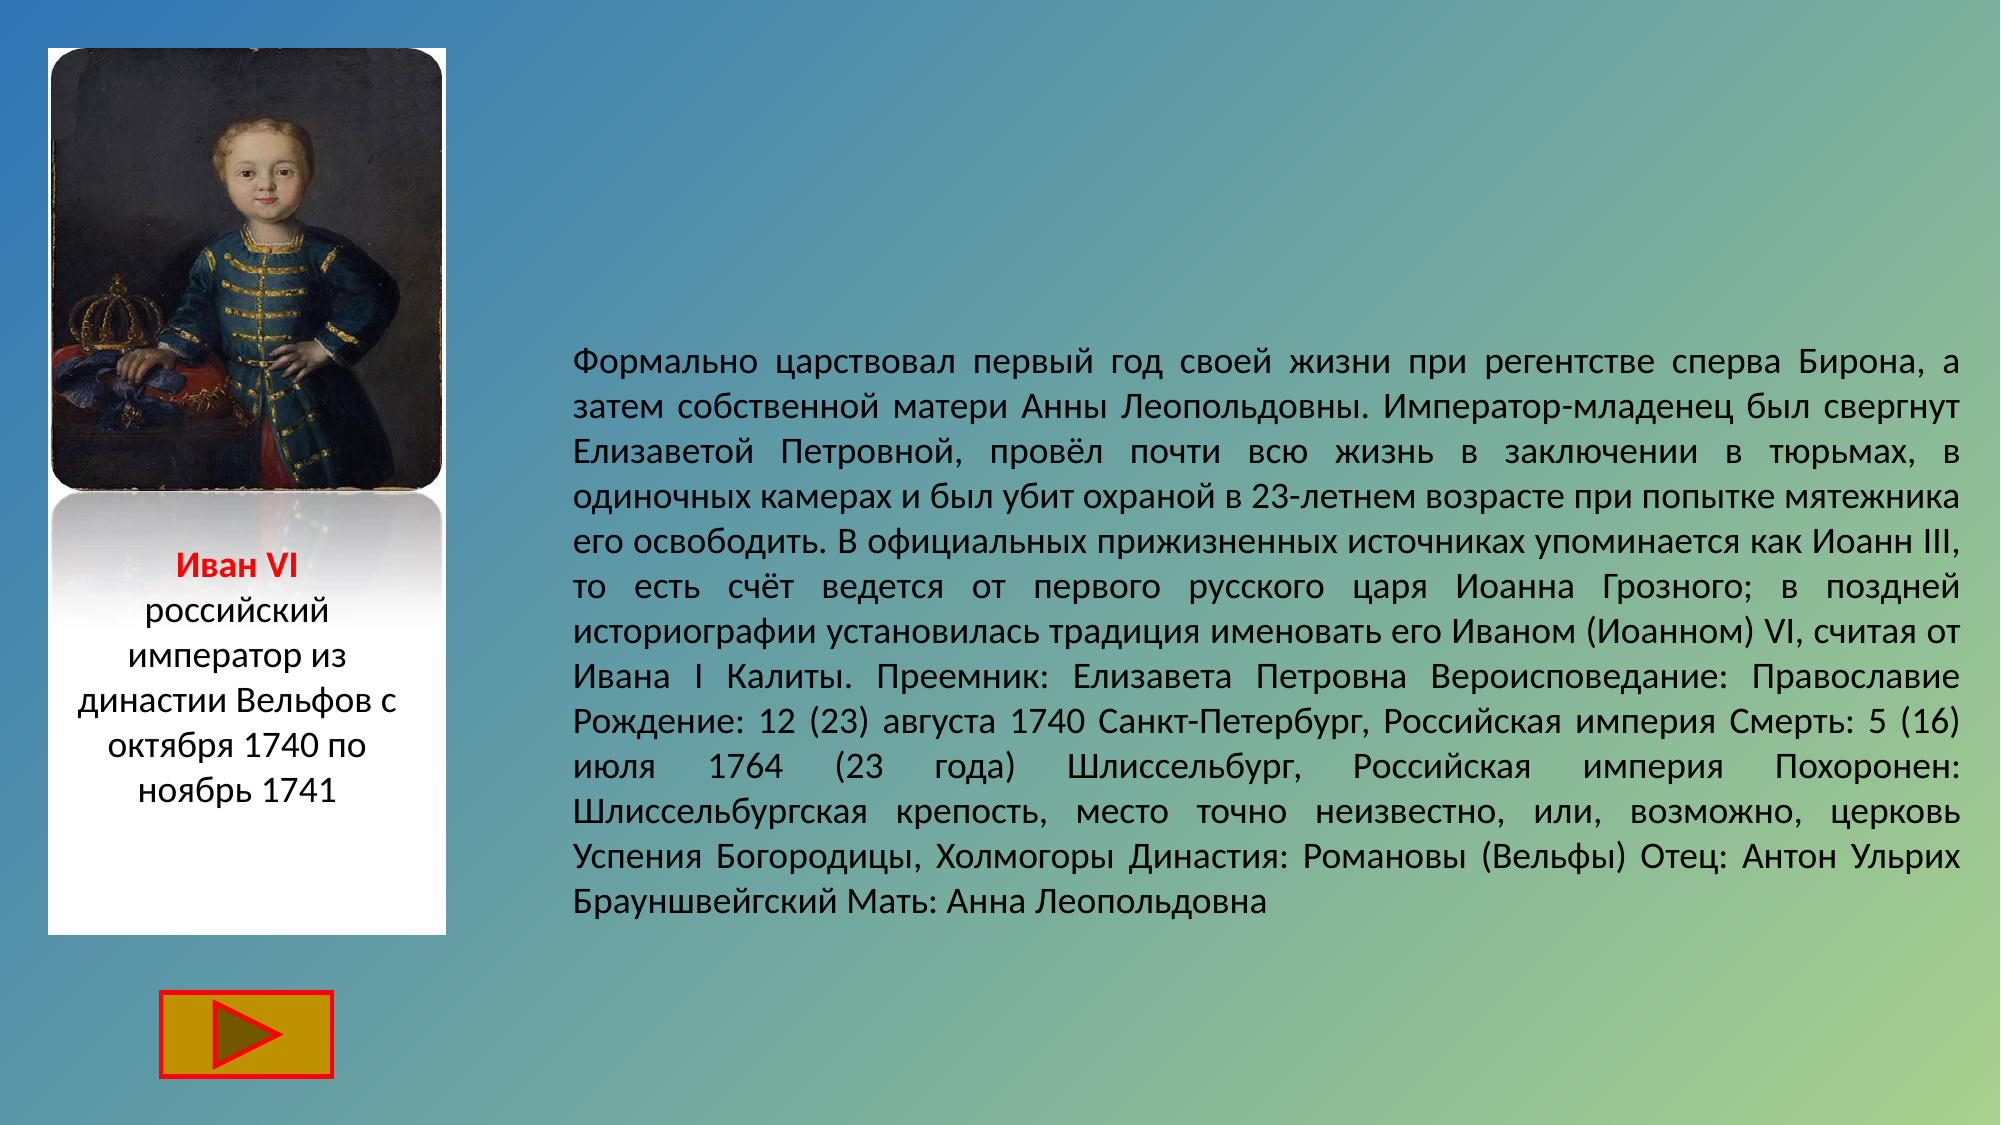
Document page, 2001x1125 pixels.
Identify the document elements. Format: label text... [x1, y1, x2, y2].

picture [48, 48, 446, 935]
text_box Формально царствовал первый год своей жизни при регентстве сперва Бирона, а затем собственной матери Анны Леопольдовны. Император-младенец был свергнут Елизаветой Петровной, провёл почти всю жизнь в заключении в тюрьмах, в одиночных камерах и был убит охраной в 23-летнем возрасте при попытке мятежника его освободить. В официальных прижизненных источниках упоминается как Иоанн III, то есть счёт ведется от первого русского царя Иоанна Грозного; в поздней историографии установилась традиция именовать его Иваном (Иоанном) VI, считая от Ивана I Калиты. Преемник: Елизавета Петровна Вероисповедание: Православие Рождение: 12 (23) августа 1740 Санкт-Петербург, Российская империя Смерть: 5 (16) июля 1764 (23 года) Шлиссельбург, Российская империя Похоронен: Шлиссельбургская крепость, место точно неизвестно, или, возможно, церковь Успения Богородицы, Холмогоры Династия: Романовы (Вельфы) Отец: Антон Ульрих Брауншвейгский Мать: Анна Леопольдовна [558, 328, 1977, 928]
text_box [160, 991, 333, 1078]
